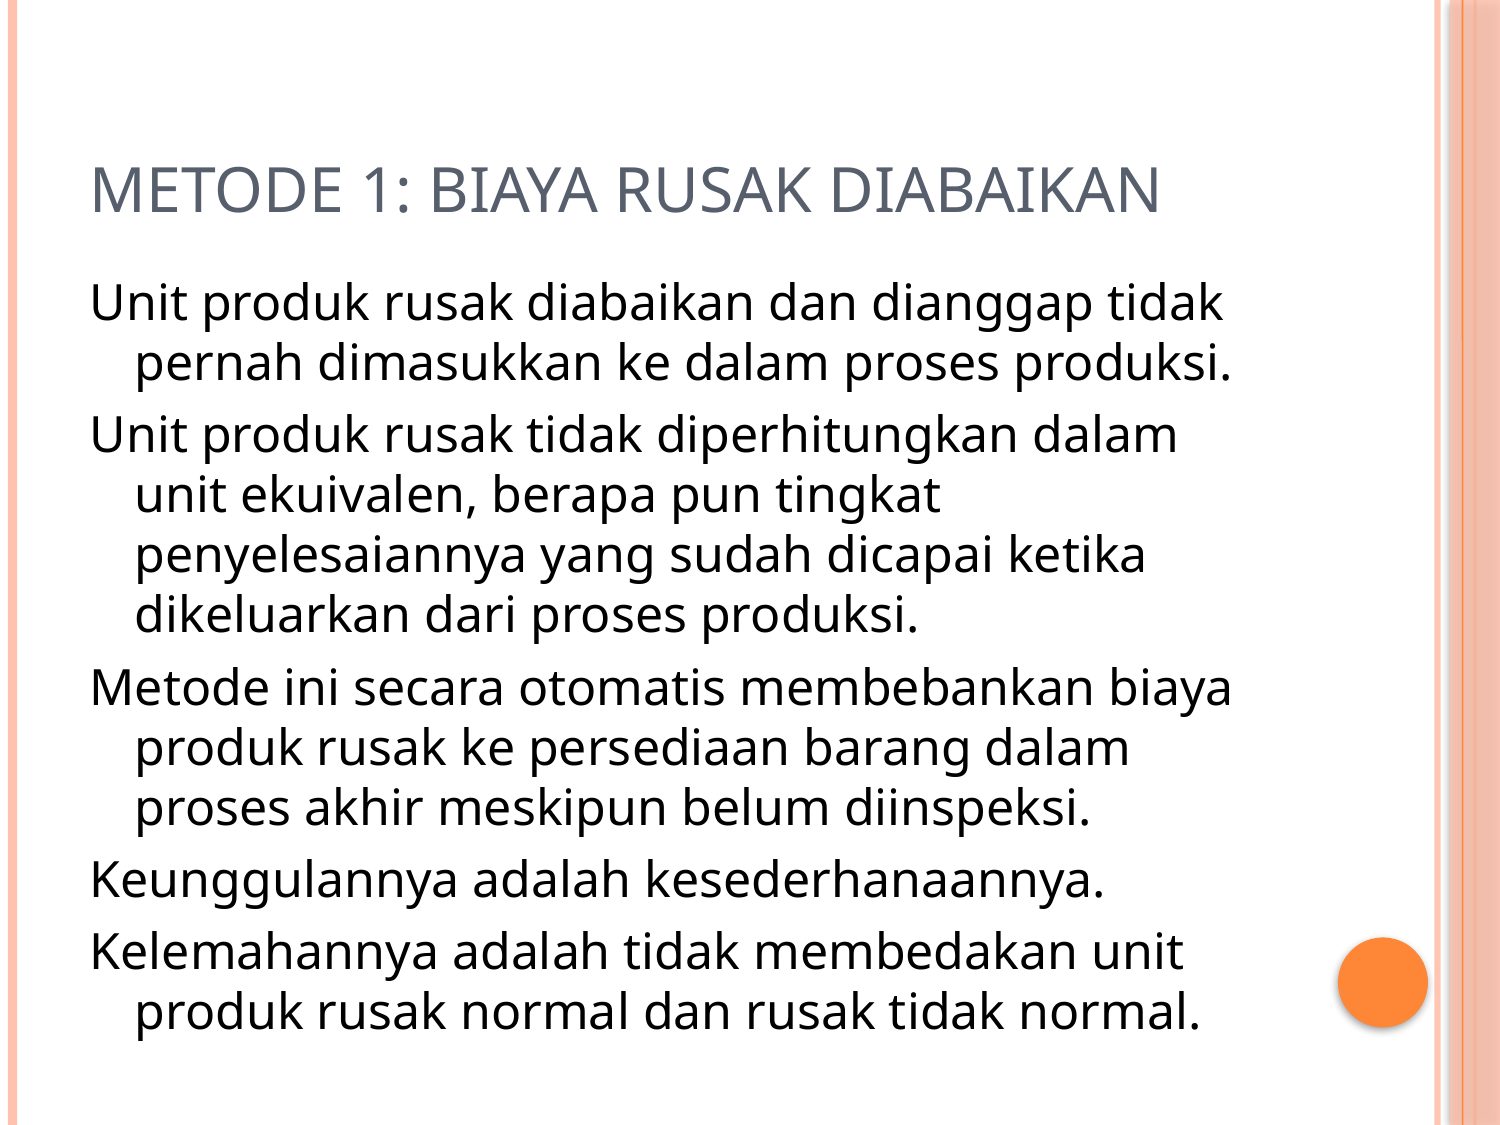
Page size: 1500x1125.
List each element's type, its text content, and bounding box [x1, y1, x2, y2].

title Metode 1: Biaya Rusak Diabaikan [75, 45, 1300, 233]
list Unit produk rusak diabaikan dan dianggap tidak pernah dimasukkan ke dalam proses produksi. Unit produk rusak tidak diperhitungkan dalam unit ekuivalen, berapa pun tingkat penyelesaiannya yang sudah dicapai ketika dikeluarkan dari proses produksi. Metode ini secara otomatis membebankan biaya produk rusak ke persediaan barang dalam proses akhir meskipun belum diinspeksi. Keunggulannya adalah kesederhanaannya. Kelemahannya adalah tidak membedakan unit produk rusak normal dan rusak tidak normal. [75, 262, 1300, 1062]
